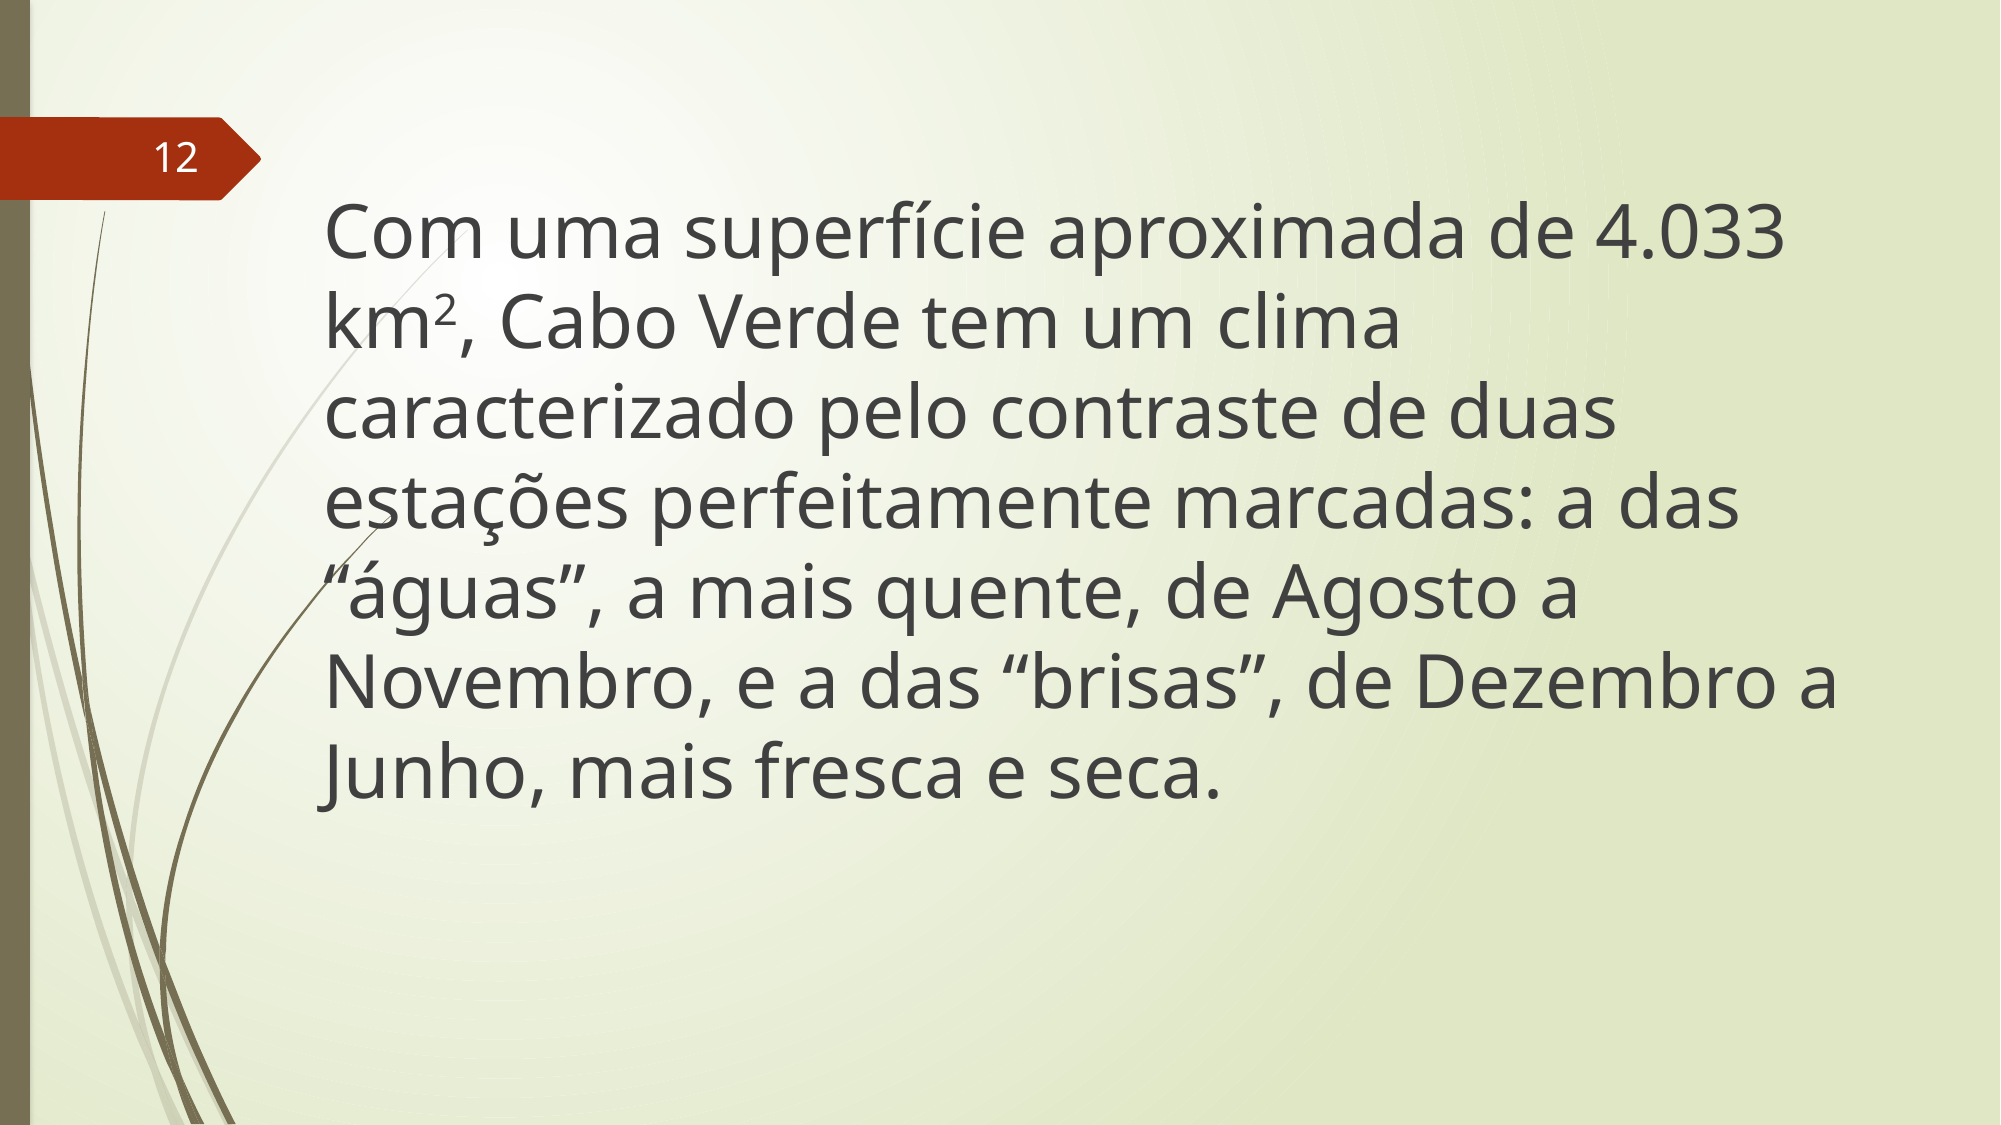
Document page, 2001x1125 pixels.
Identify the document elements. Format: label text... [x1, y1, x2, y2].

slide_number 12 [87, 129, 216, 190]
list Com uma superfície aproximada de 4.033 km2, Cabo Verde tem um clima caracterizado pelo contraste de duas estações perfeitamente marcadas: a das “águas”, a mais quente, de Agosto a Novembro, e a das “brisas”, de Dezembro a Junho, mais fresca e seca. [308, 175, 1872, 1008]
